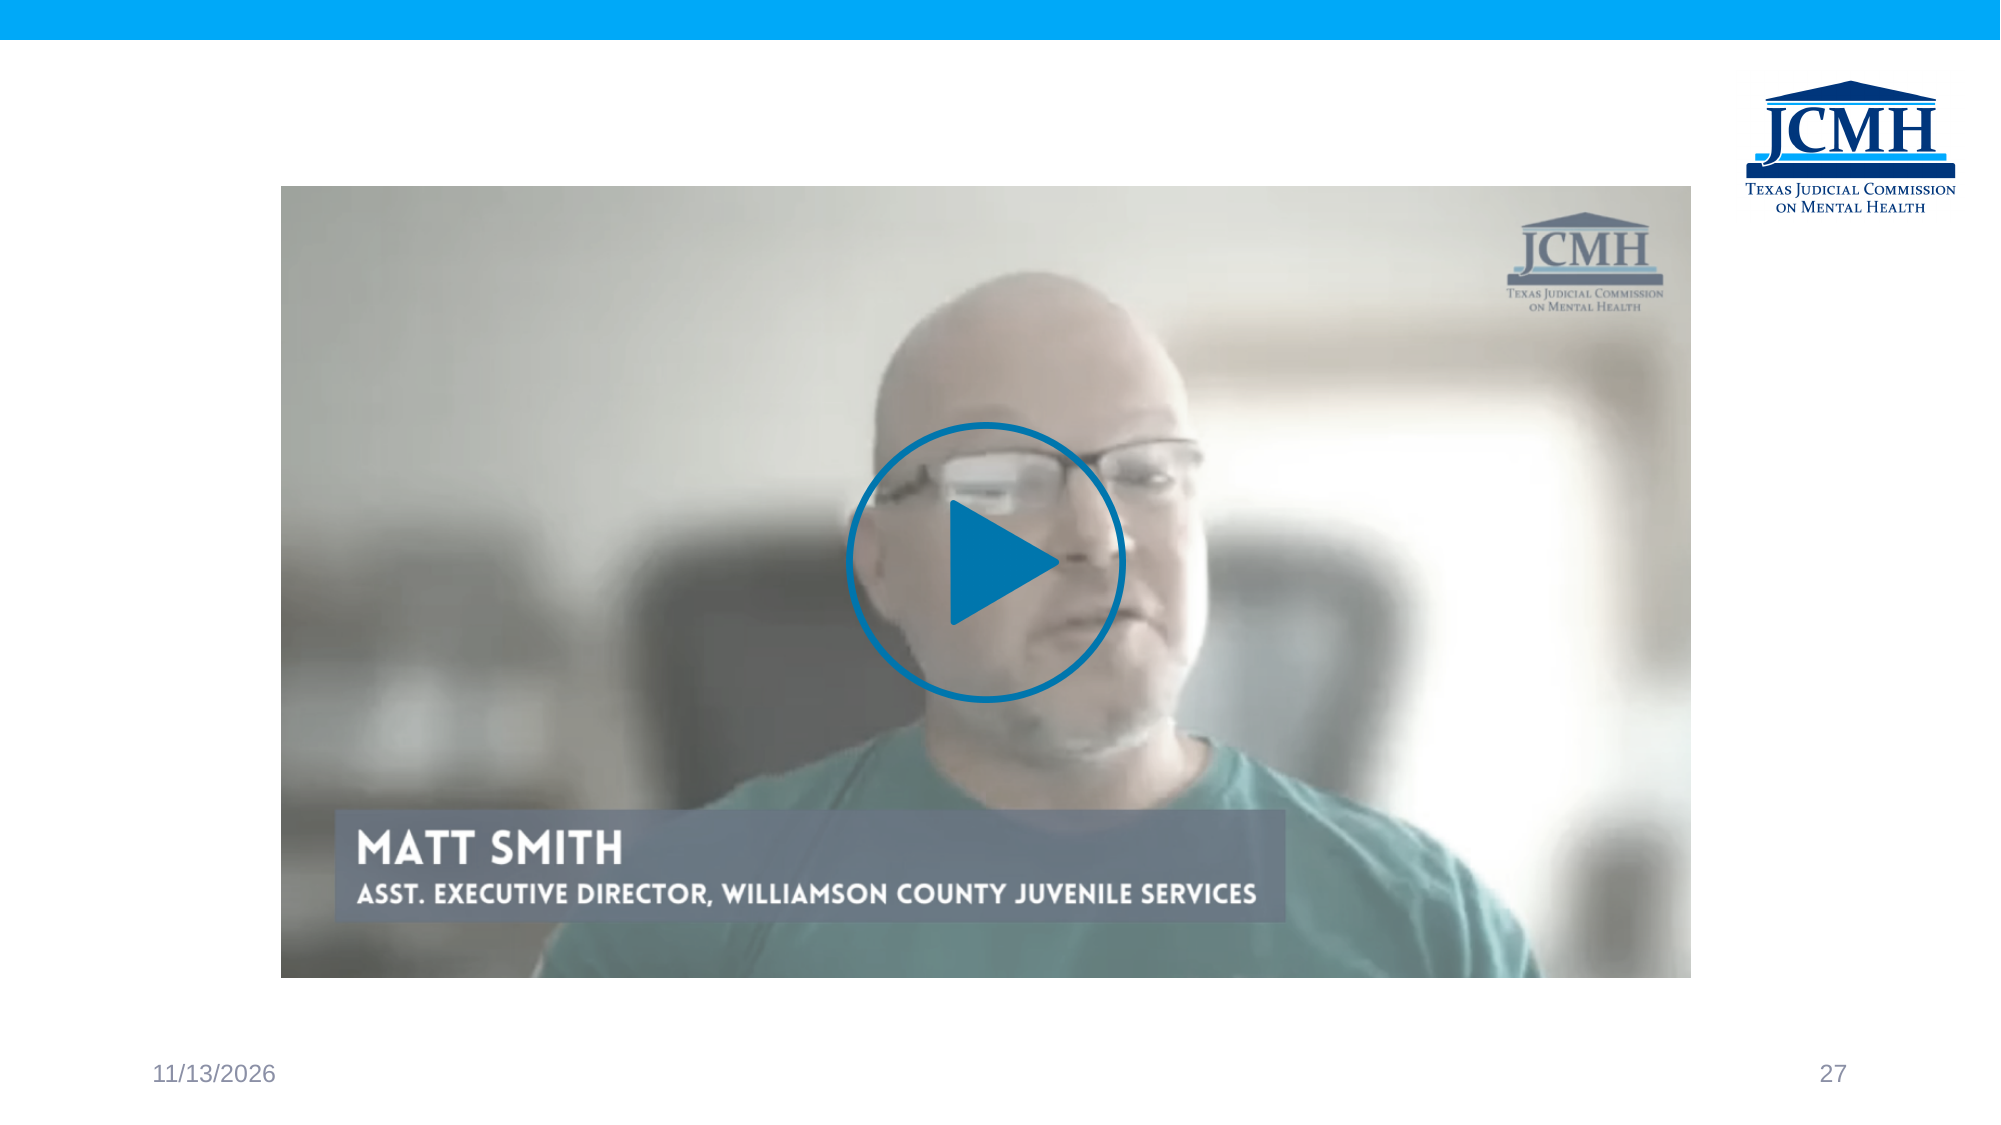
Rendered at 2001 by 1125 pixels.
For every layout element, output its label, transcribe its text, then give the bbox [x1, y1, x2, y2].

slide_number 27 [1412, 1042, 1863, 1103]
picture [281, 186, 1691, 978]
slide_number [137, 1042, 588, 1103]
picture [1736, 70, 1965, 223]
